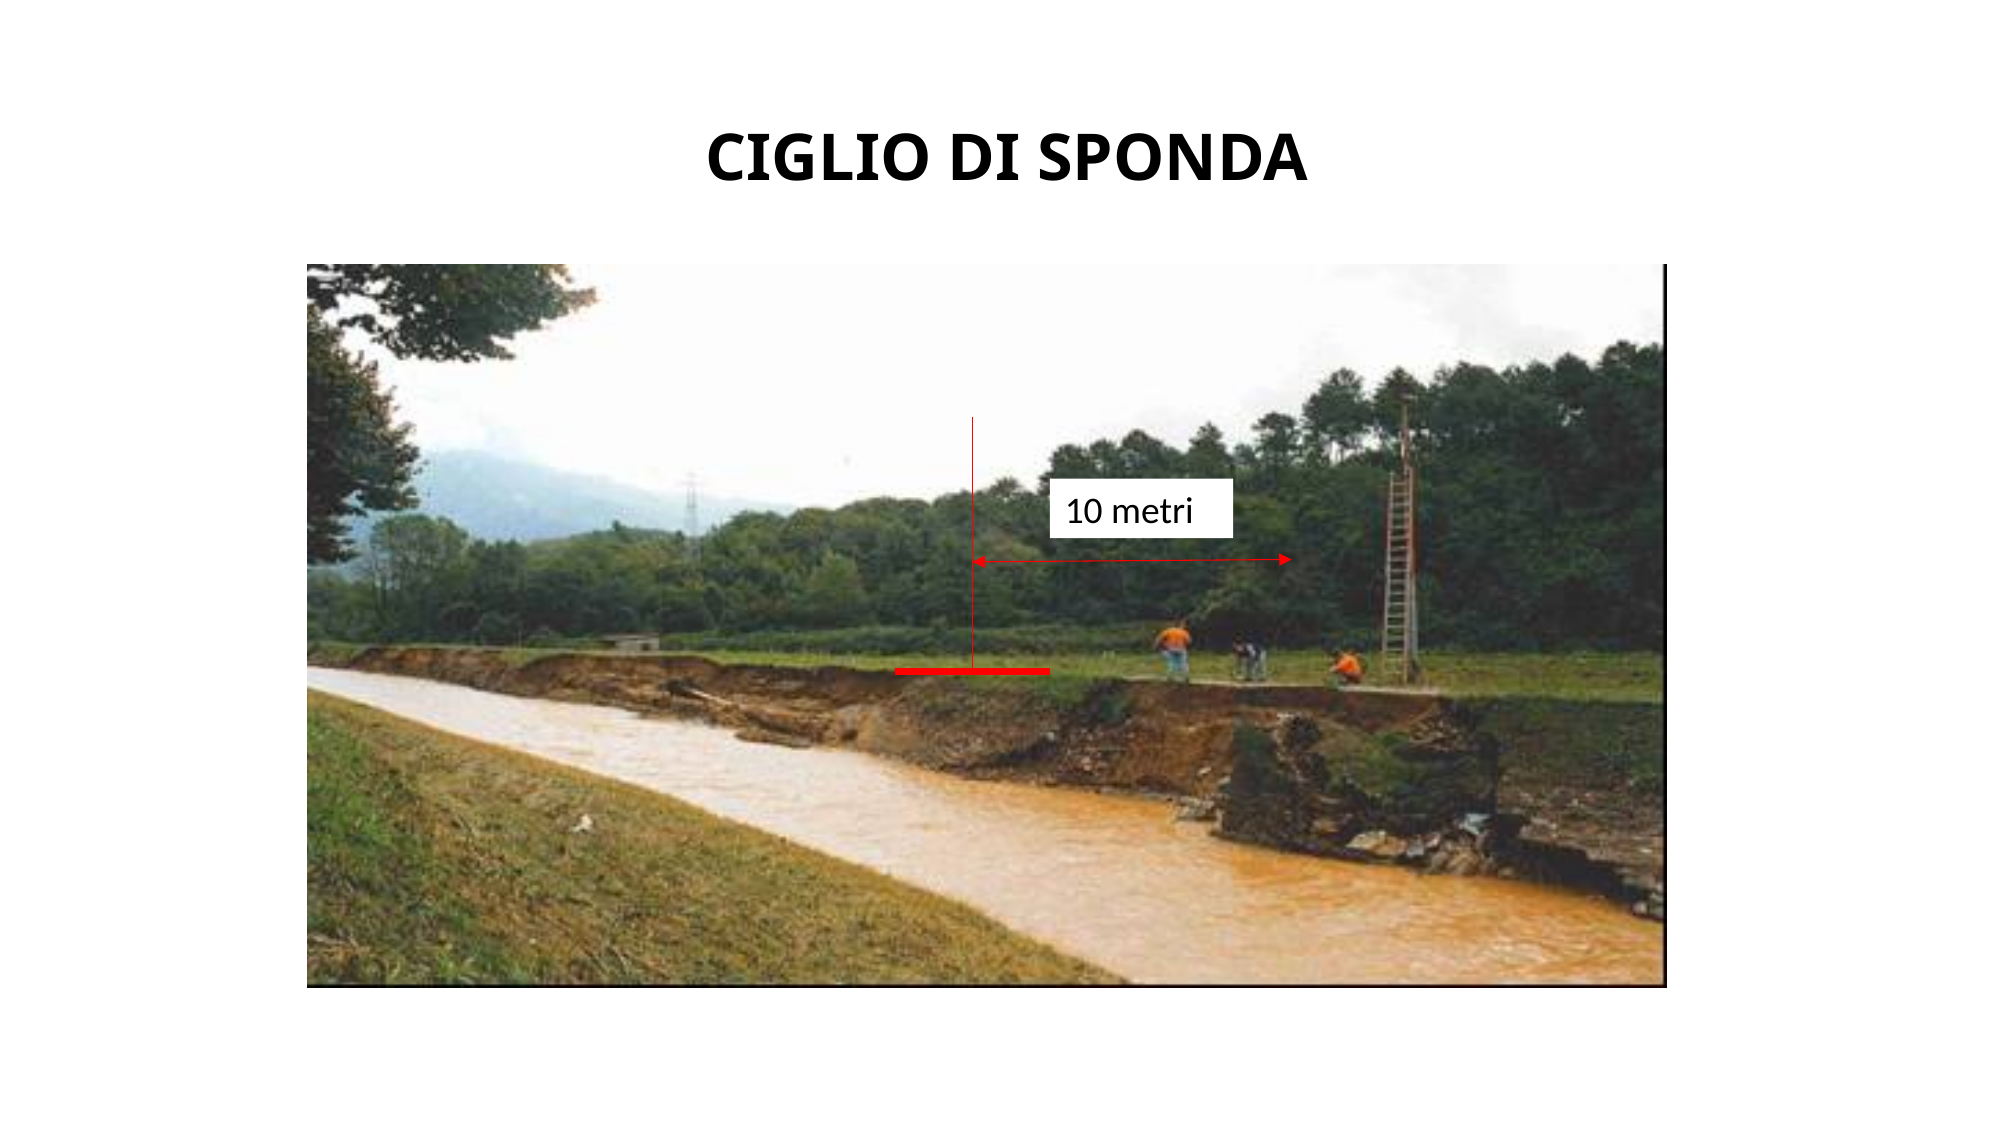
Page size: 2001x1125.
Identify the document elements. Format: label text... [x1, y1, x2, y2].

title CIGLIO DI SPONDA [194, 54, 1820, 265]
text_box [972, 416, 1292, 674]
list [307, 264, 1667, 988]
